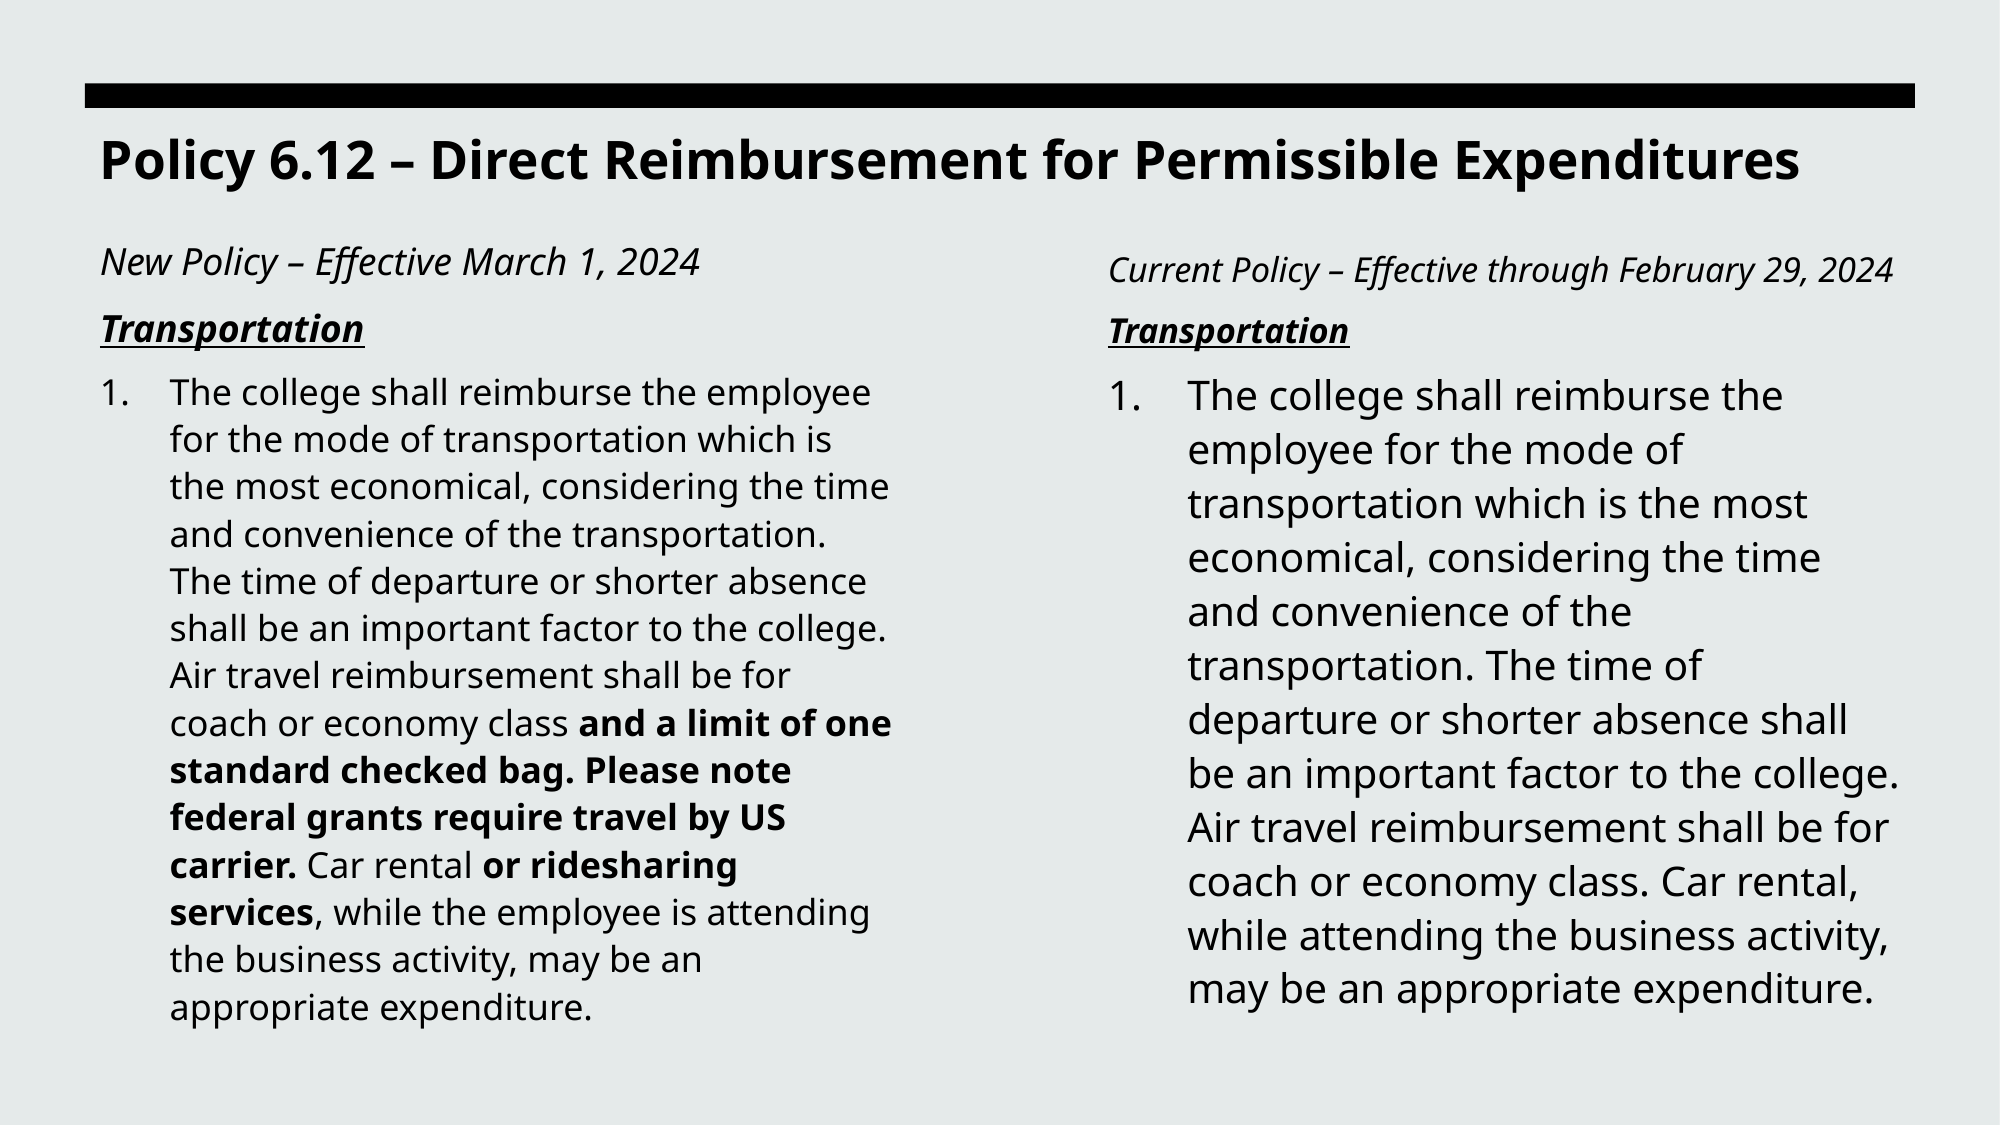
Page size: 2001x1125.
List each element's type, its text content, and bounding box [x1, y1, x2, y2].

title Policy 6.12 – Direct Reimbursement for Permissible Expenditures [84, 118, 1917, 250]
list The college shall reimburse the employee for the mode of transportation which is the most economical, considering the time and convenience of the transportation. The time of departure or shorter absence shall be an important factor to the college. Air travel reimbursement shall be for coach or economy class and a limit of one standard checked bag. Please note federal grants require travel by US carrier. Car rental or ridesharing services, while the employee is attending the business activity, may be an appropriate expenditure. [84, 357, 909, 1078]
list New Policy – Effective March 1, 2024 Transportation [84, 226, 909, 357]
list Current Policy – Effective through February 29, 2024 Transportation [1092, 226, 1917, 357]
list The college shall reimburse the employee for the mode of transportation which is the most economical, considering the time and convenience of the transportation. The time of departure or shorter absence shall be an important factor to the college. Air travel reimbursement shall be for coach or economy class. Car rental, while attending the business activity, may be an appropriate expenditure. [1092, 357, 1917, 1078]
